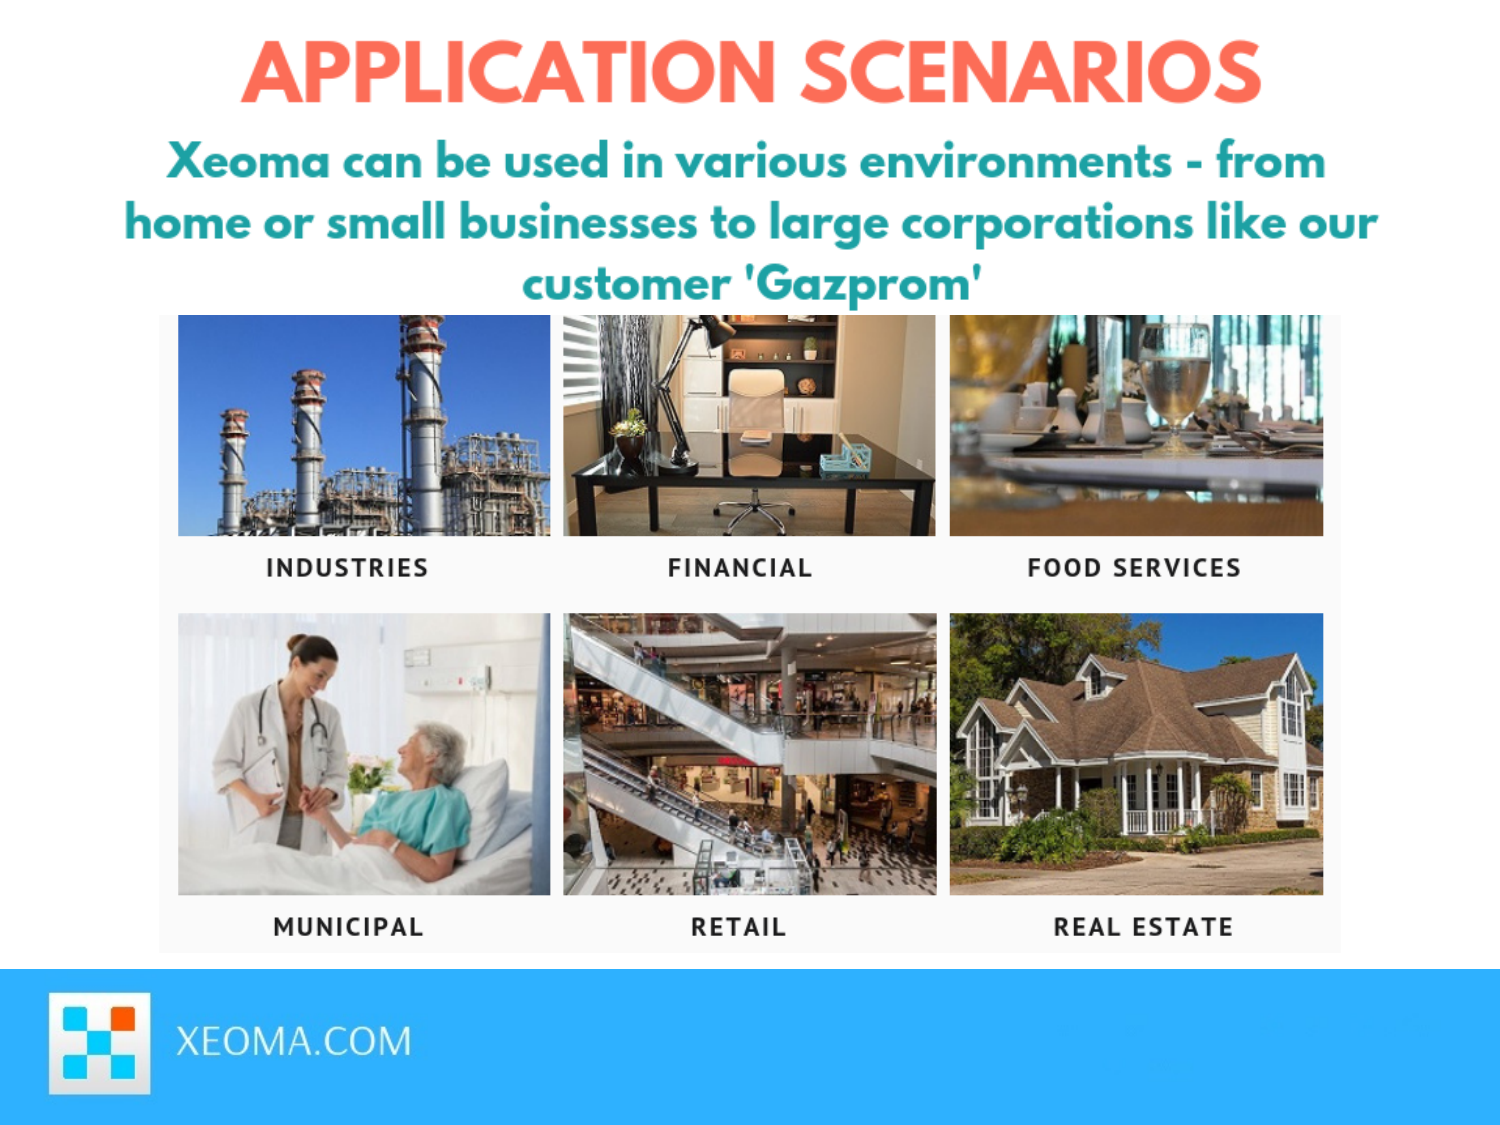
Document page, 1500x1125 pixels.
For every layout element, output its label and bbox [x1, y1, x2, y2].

picture [111, 0, 1394, 953]
list [0, 968, 1500, 1125]
